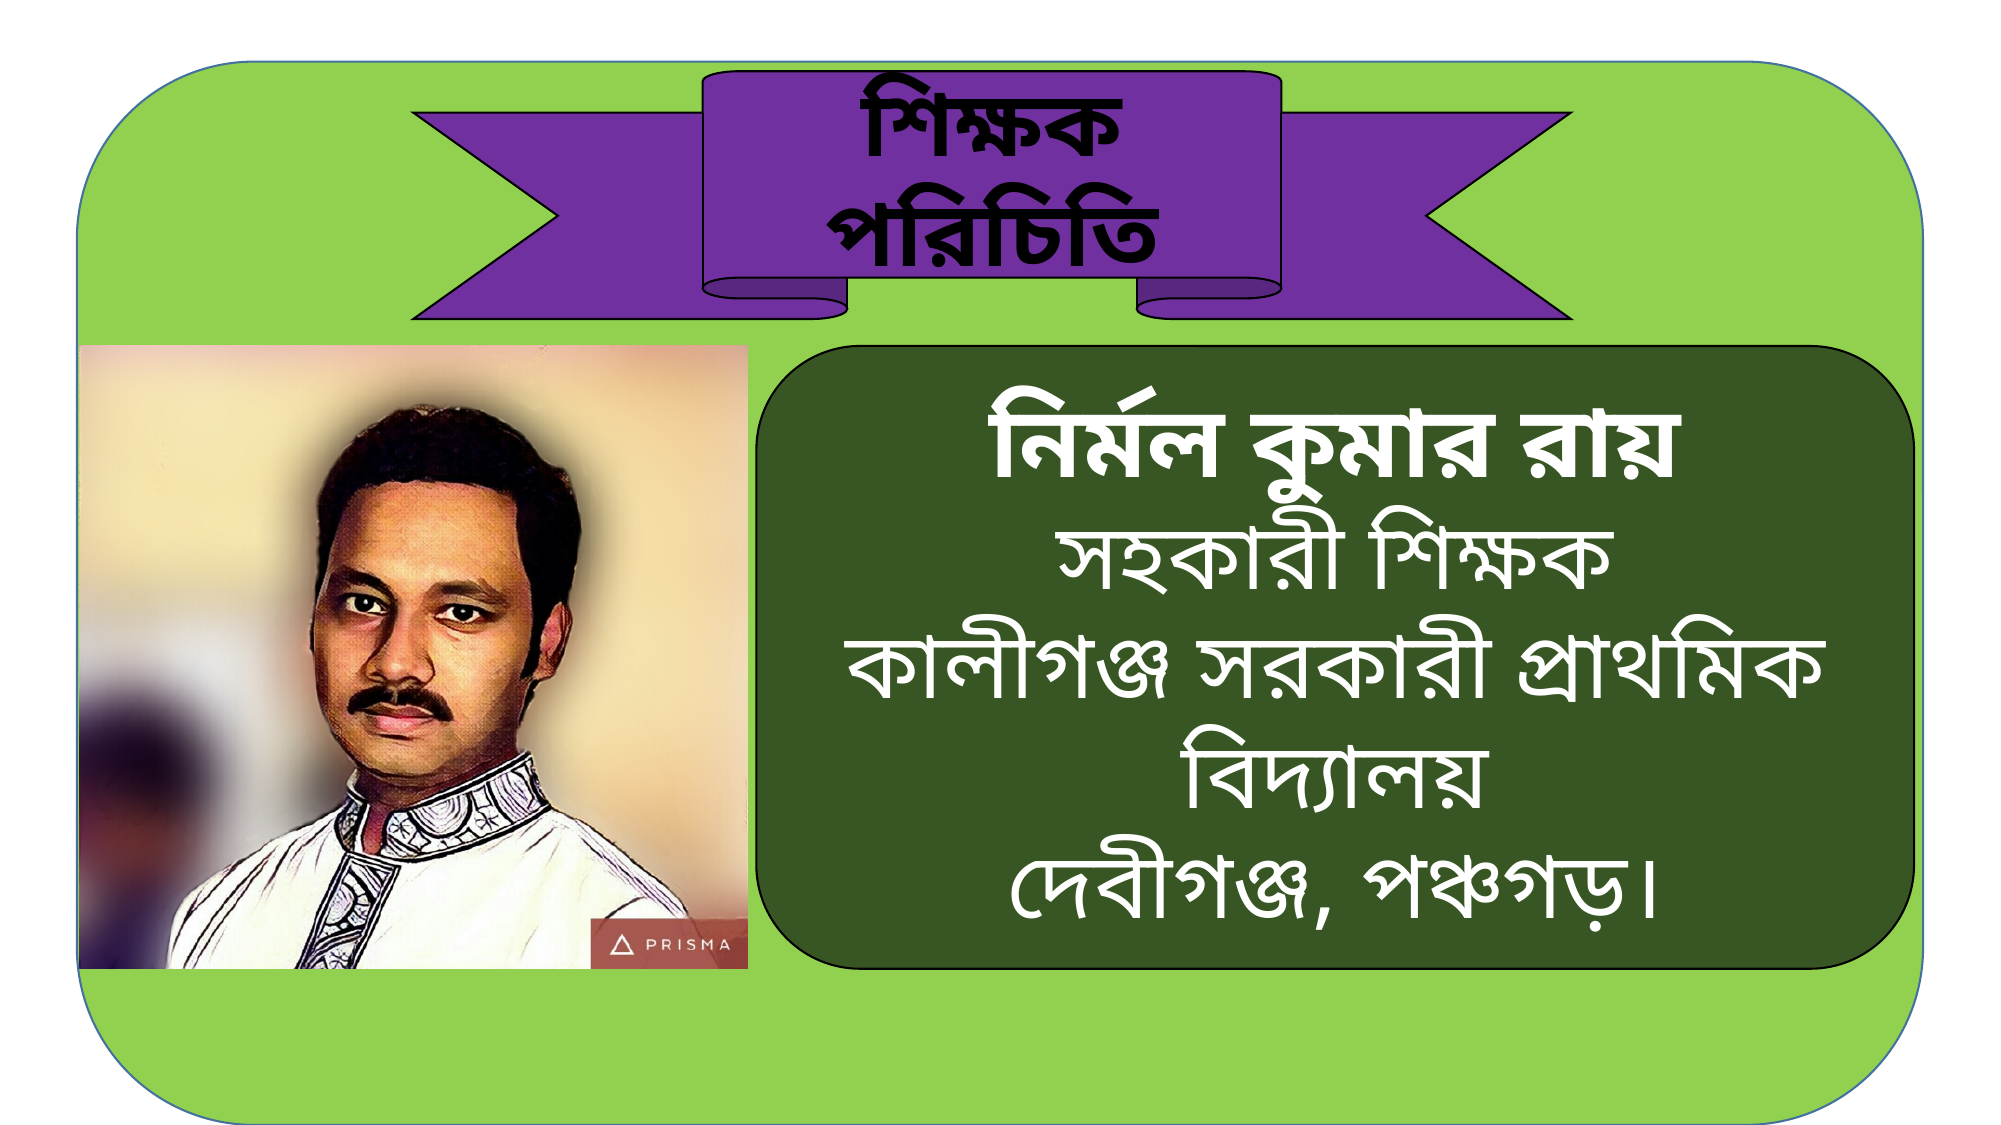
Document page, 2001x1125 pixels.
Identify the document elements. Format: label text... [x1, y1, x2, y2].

text_box শিক্ষক পরিচিতি [409, 70, 1575, 321]
text_box নির্মল কুমার রায় সহকারী শিক্ষক কালীগঞ্জ সরকারী প্রাথমিক বিদ্যালয় দেবীগঞ্জ, পঞ্চগড়। [755, 344, 1916, 970]
picture [79, 345, 748, 969]
text_box [75, 60, 1925, 1125]
